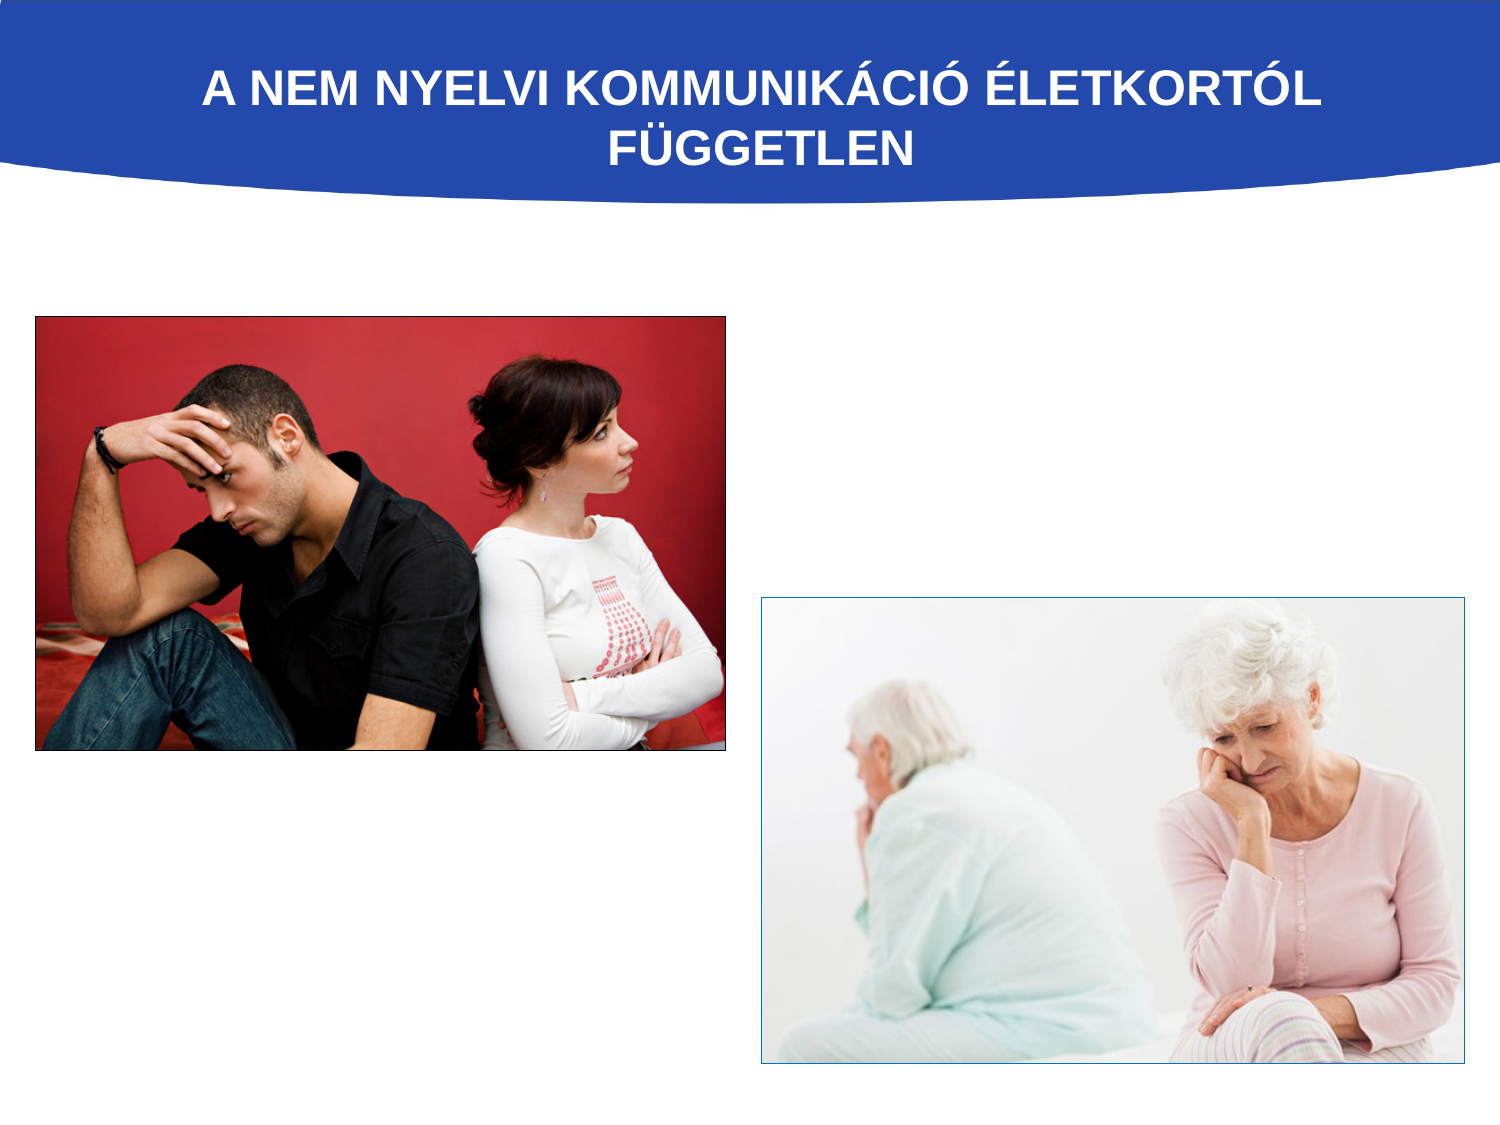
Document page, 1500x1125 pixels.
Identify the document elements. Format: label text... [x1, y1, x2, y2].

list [34, 316, 726, 751]
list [761, 597, 1465, 1064]
picture [0, 0, 1500, 1125]
title A nem nyelvi kommunikáció életkortól független [86, 61, 1437, 170]
